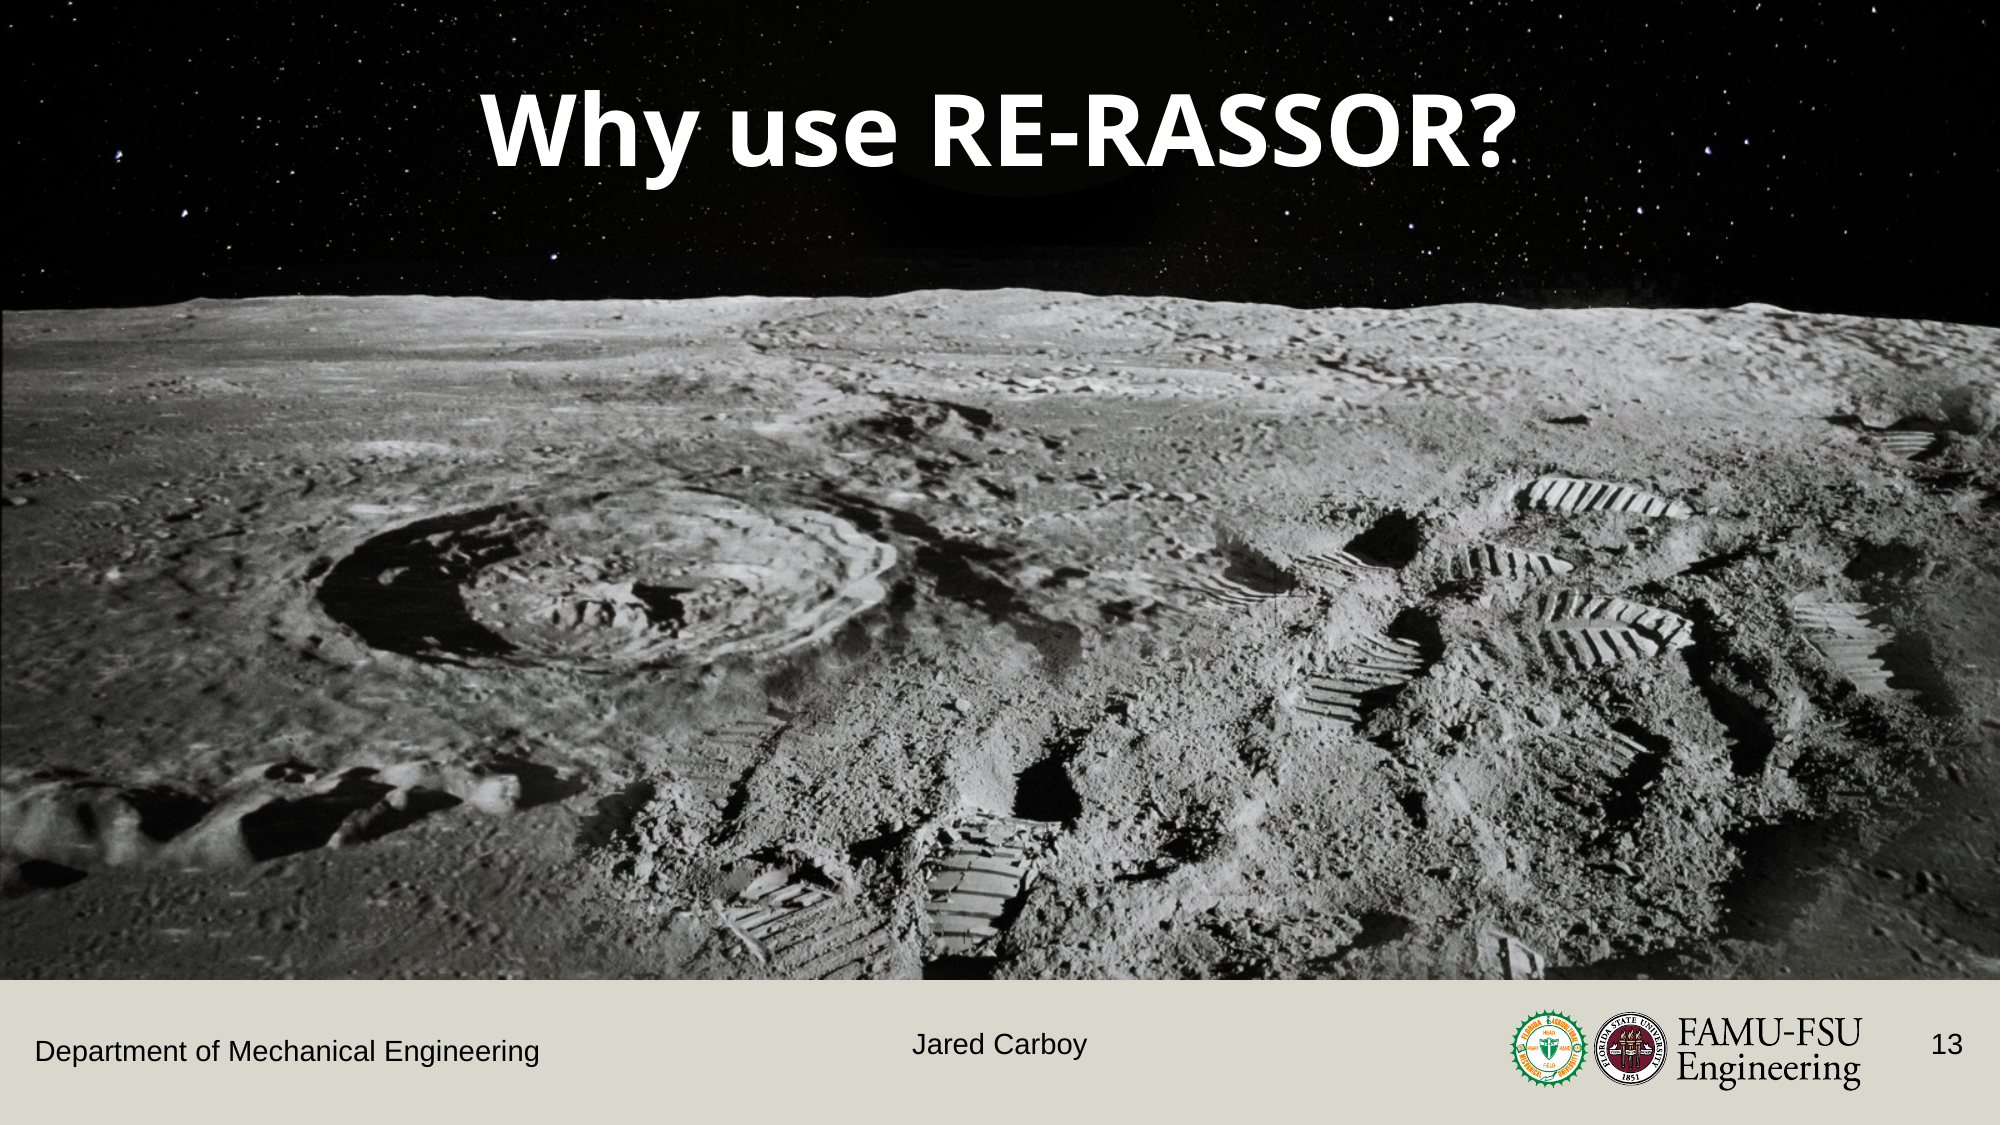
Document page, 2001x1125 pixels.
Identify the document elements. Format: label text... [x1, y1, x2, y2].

footer Jared Carboy [662, 1017, 1338, 1078]
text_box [1446, 625, 1741, 823]
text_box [1514, 735, 1855, 903]
picture [0, 0, 2000, 980]
slide_number 13 [1862, 1017, 1978, 1078]
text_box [1510, 424, 1788, 561]
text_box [974, 619, 1296, 778]
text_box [945, 535, 1176, 691]
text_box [1501, 354, 1690, 481]
